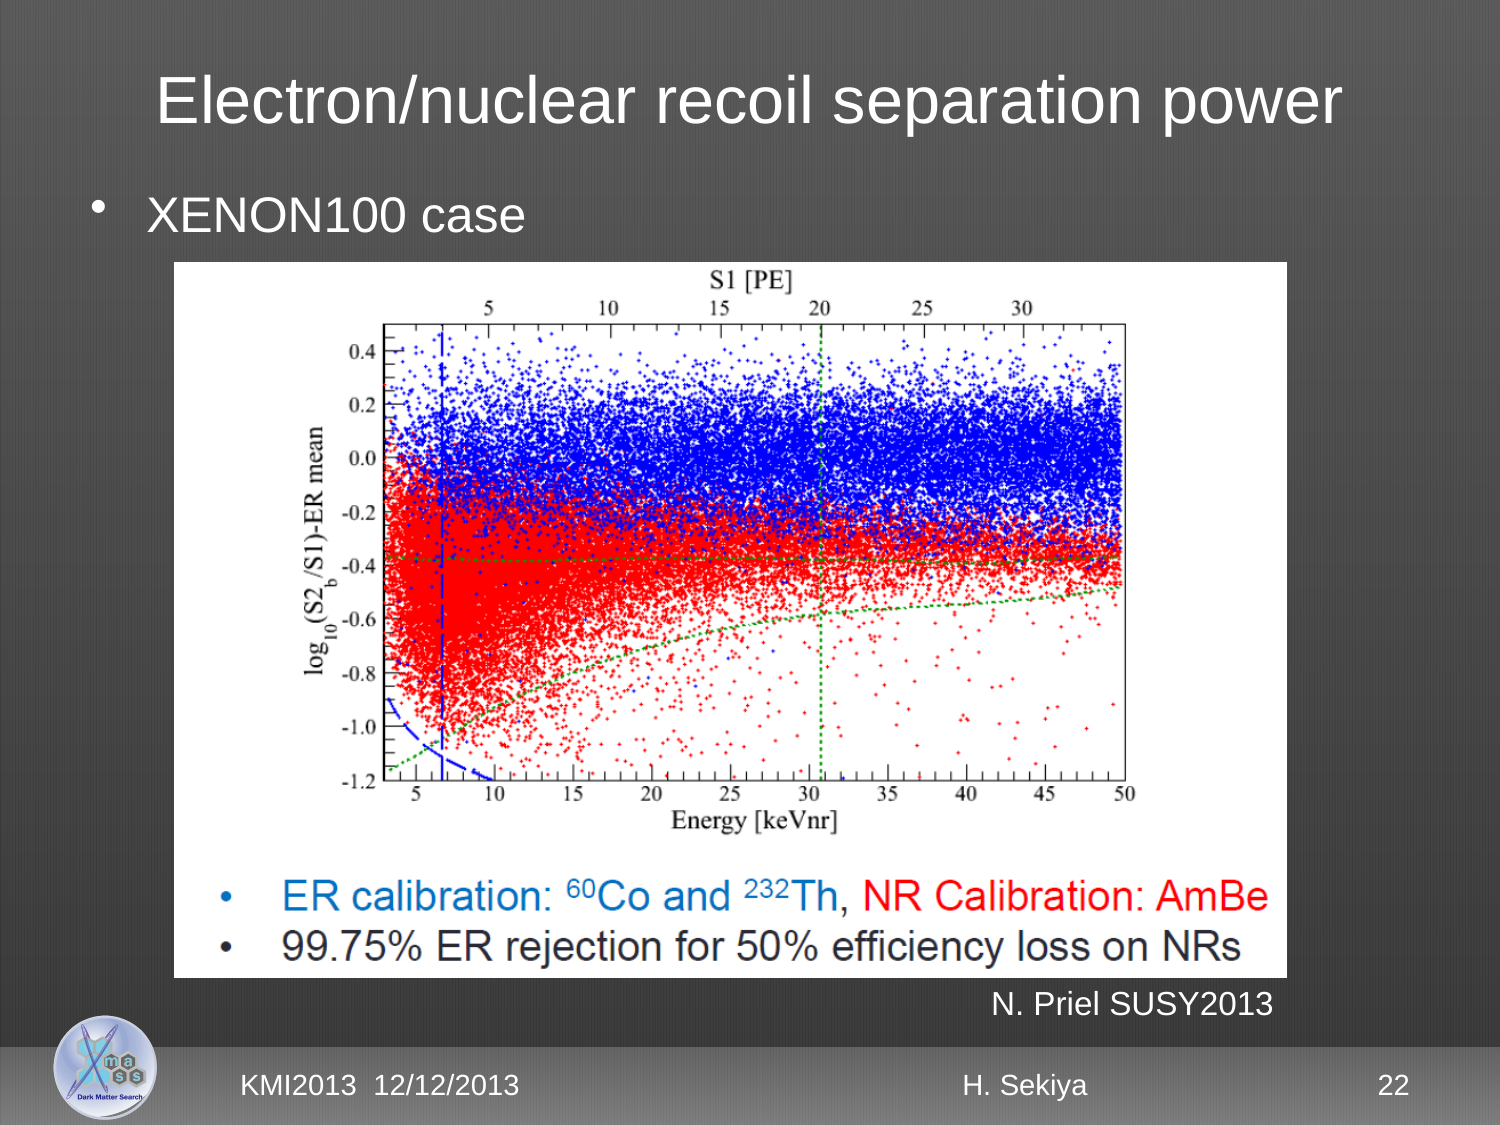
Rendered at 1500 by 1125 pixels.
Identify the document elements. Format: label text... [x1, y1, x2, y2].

picture [50, 1012, 175, 1125]
list XENON100 case [75, 174, 1425, 263]
slide_number 22 [1074, 1058, 1425, 1103]
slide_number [225, 1058, 575, 1103]
footer H. Sekiya [787, 1058, 1074, 1103]
text_box N. Priel SUSY2013 [976, 981, 1290, 1030]
title Electron/nuclear recoil separation power [75, 45, 1425, 149]
picture [174, 262, 1287, 978]
